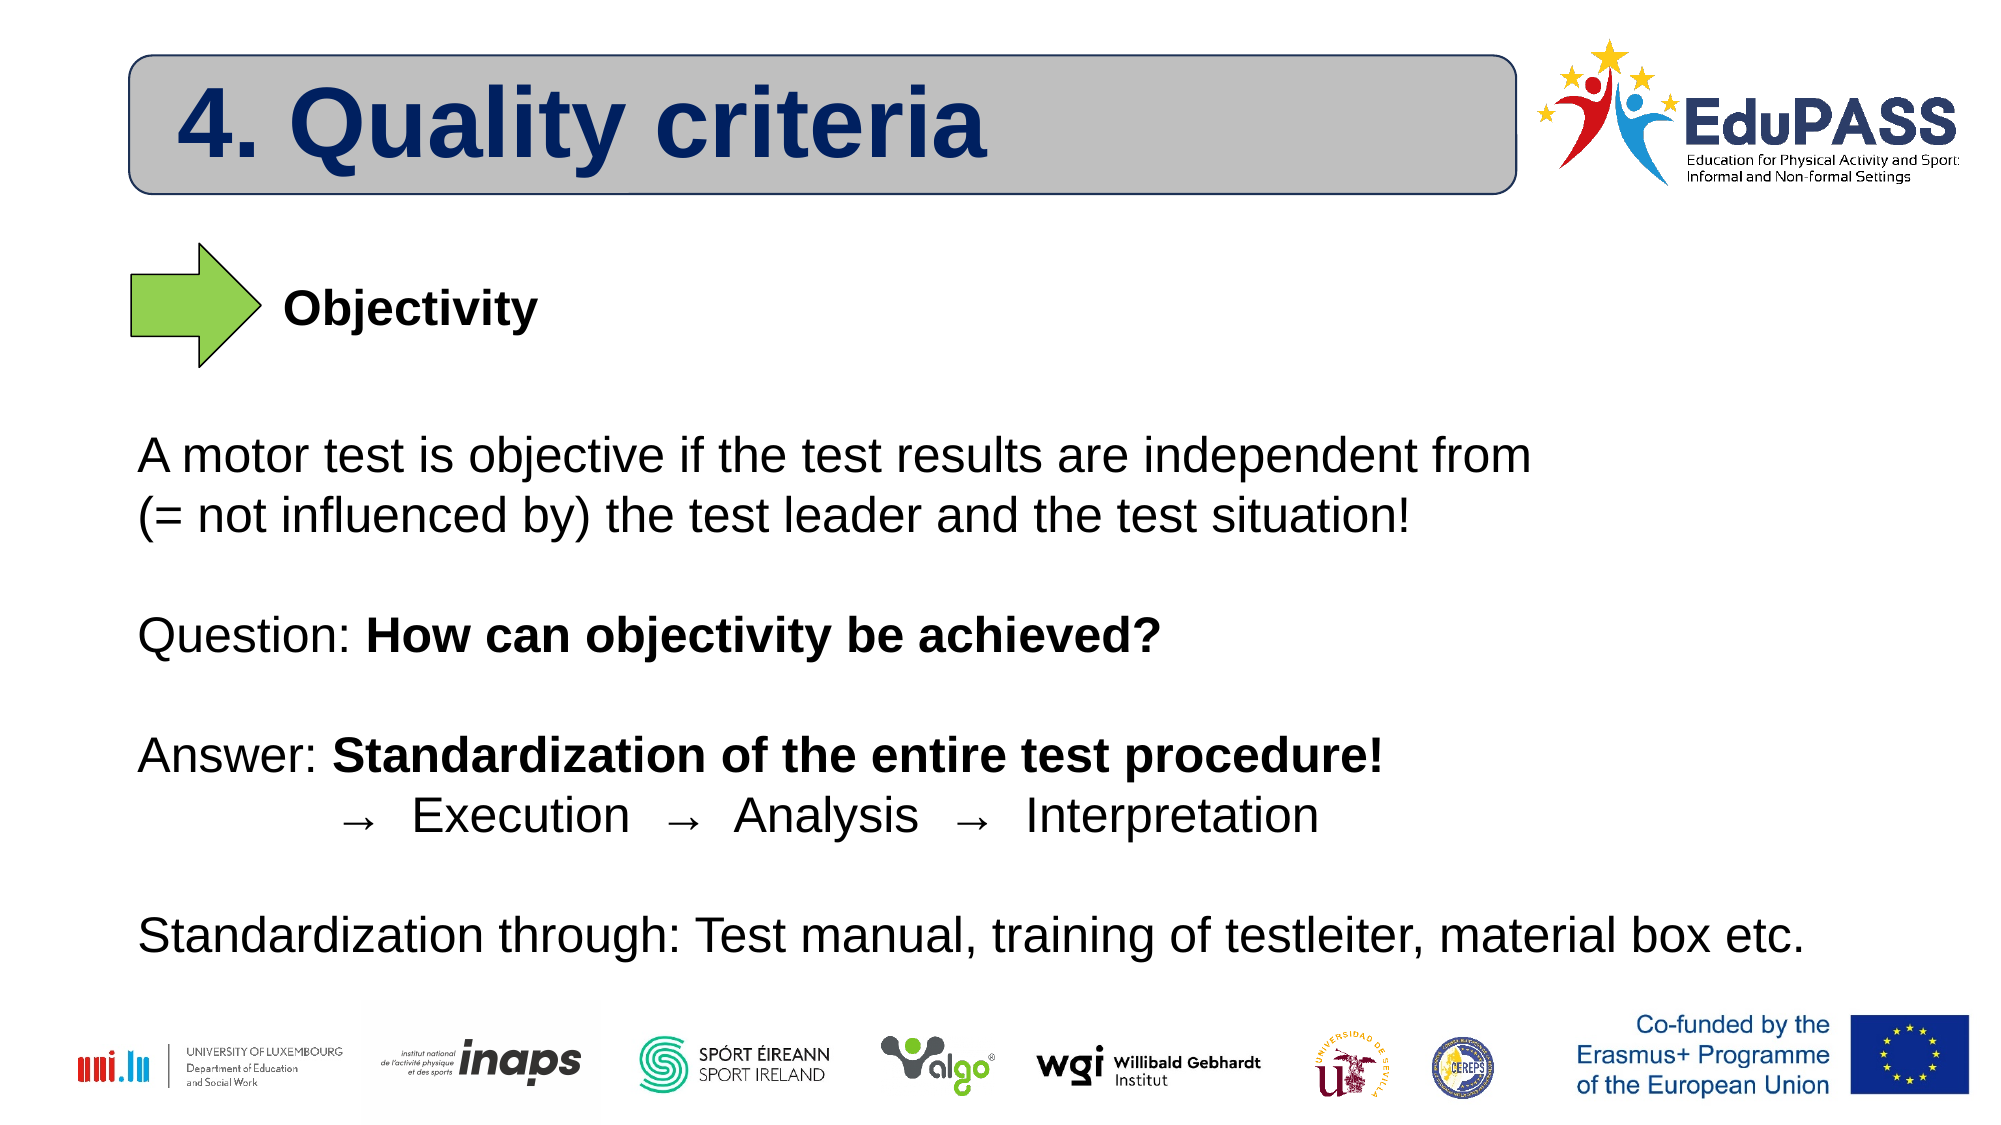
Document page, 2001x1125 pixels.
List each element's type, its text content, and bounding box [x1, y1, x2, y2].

text_box A motor test is objective if the test results are independent from (= not influenced by) the test leader and the test situation! Question: How can objectivity be achieved? Answer: Standardization of the entire test procedure! → Execution → Analysis → Interpretation Standardization through: Test manual, training of testleiter, material box etc. [122, 415, 1837, 971]
picture [78, 1044, 343, 1088]
picture [628, 1030, 843, 1099]
text_box [131, 243, 262, 368]
picture [1029, 1040, 1267, 1094]
text_box [128, 54, 1518, 196]
picture [1425, 1030, 1500, 1105]
picture [1536, 38, 1959, 186]
picture [1313, 1030, 1390, 1099]
text_box Objectivity [268, 268, 568, 343]
text_box 4. Quality criteria [162, 50, 1365, 186]
picture [881, 1036, 995, 1096]
picture [1553, 991, 1989, 1116]
picture [361, 1000, 601, 1125]
